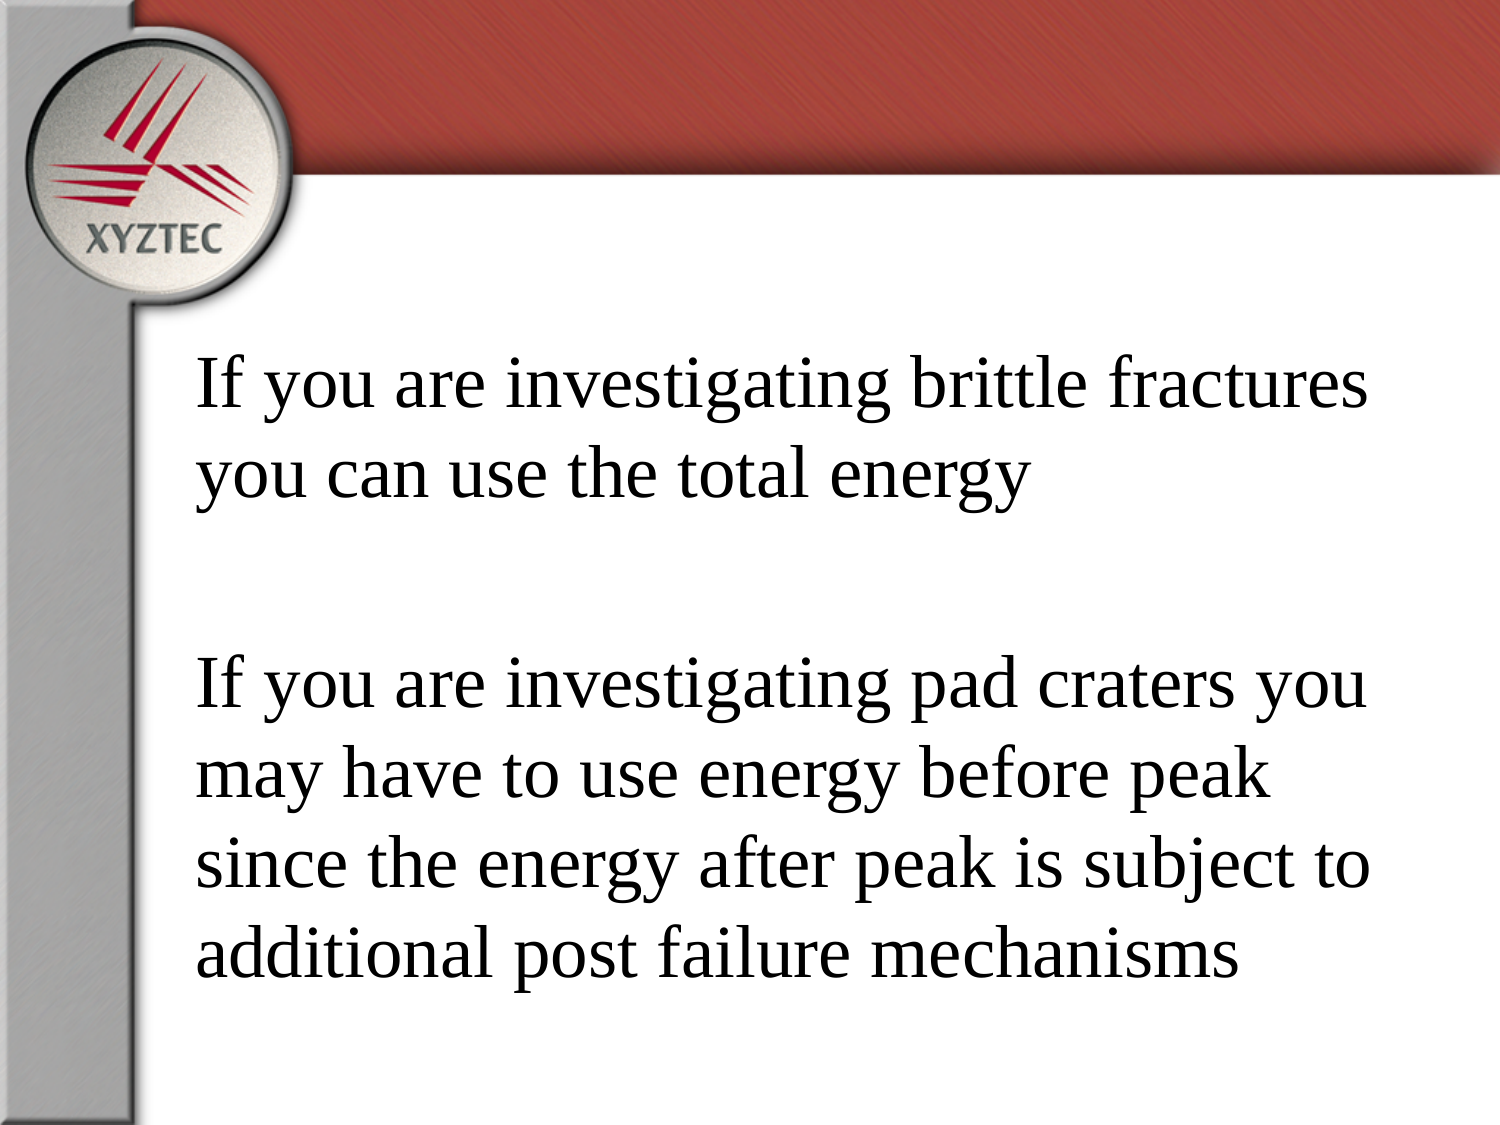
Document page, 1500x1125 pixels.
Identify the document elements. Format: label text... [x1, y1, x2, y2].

picture [0, 0, 1500, 1125]
text_box If you are investigating brittle fractures you can use the total energy If you are investigating pad craters you may have to use energy before peak since the energy after peak is subject to additional post failure mechanisms [179, 325, 1443, 1084]
